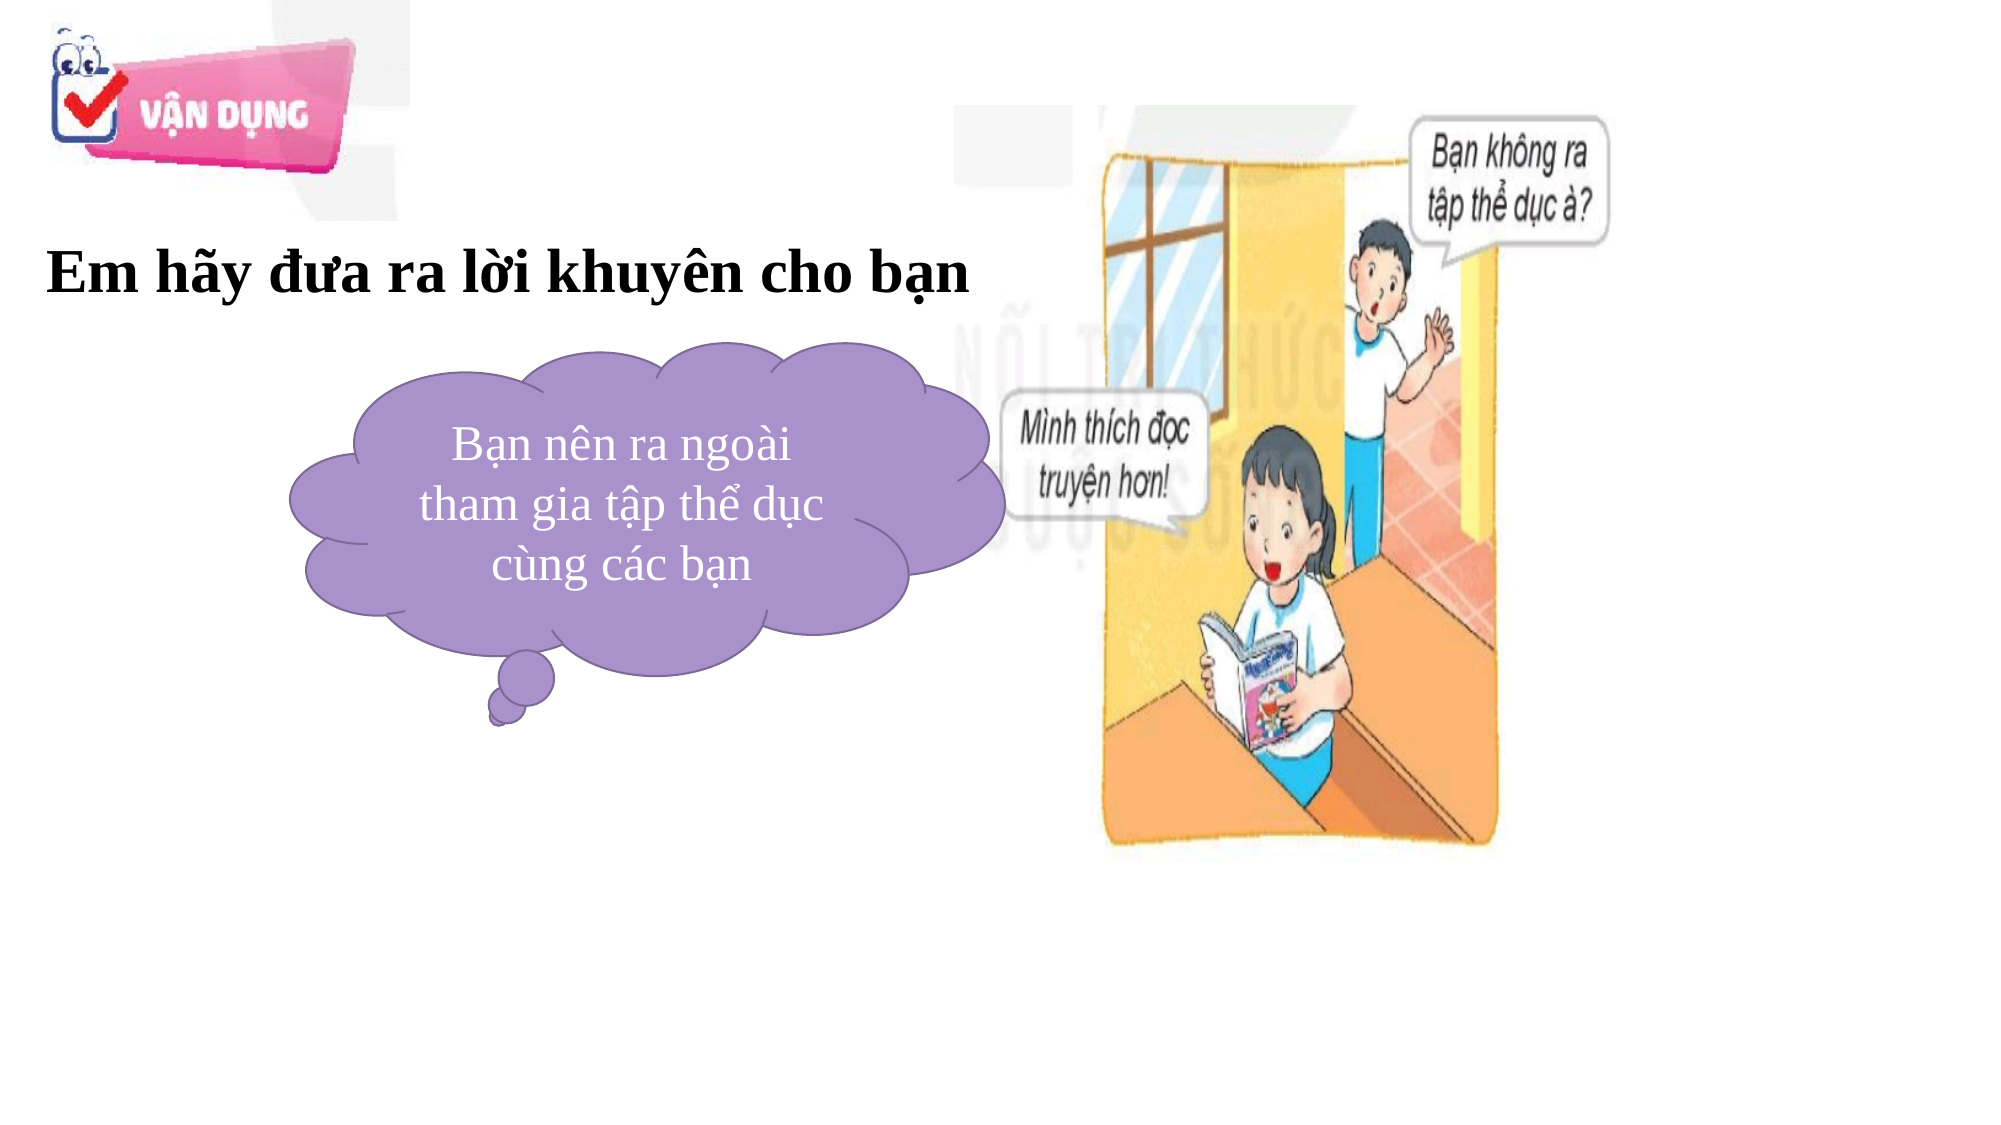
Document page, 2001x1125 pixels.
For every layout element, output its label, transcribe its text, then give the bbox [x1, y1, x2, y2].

picture [0, 0, 410, 221]
text_box Em hãy đưa ra lời khuyên cho bạn [31, 222, 954, 313]
text_box Bạn nên ra ngoài tham gia tập thể dục cùng các bạn [288, 342, 954, 727]
picture [954, 105, 1636, 862]
